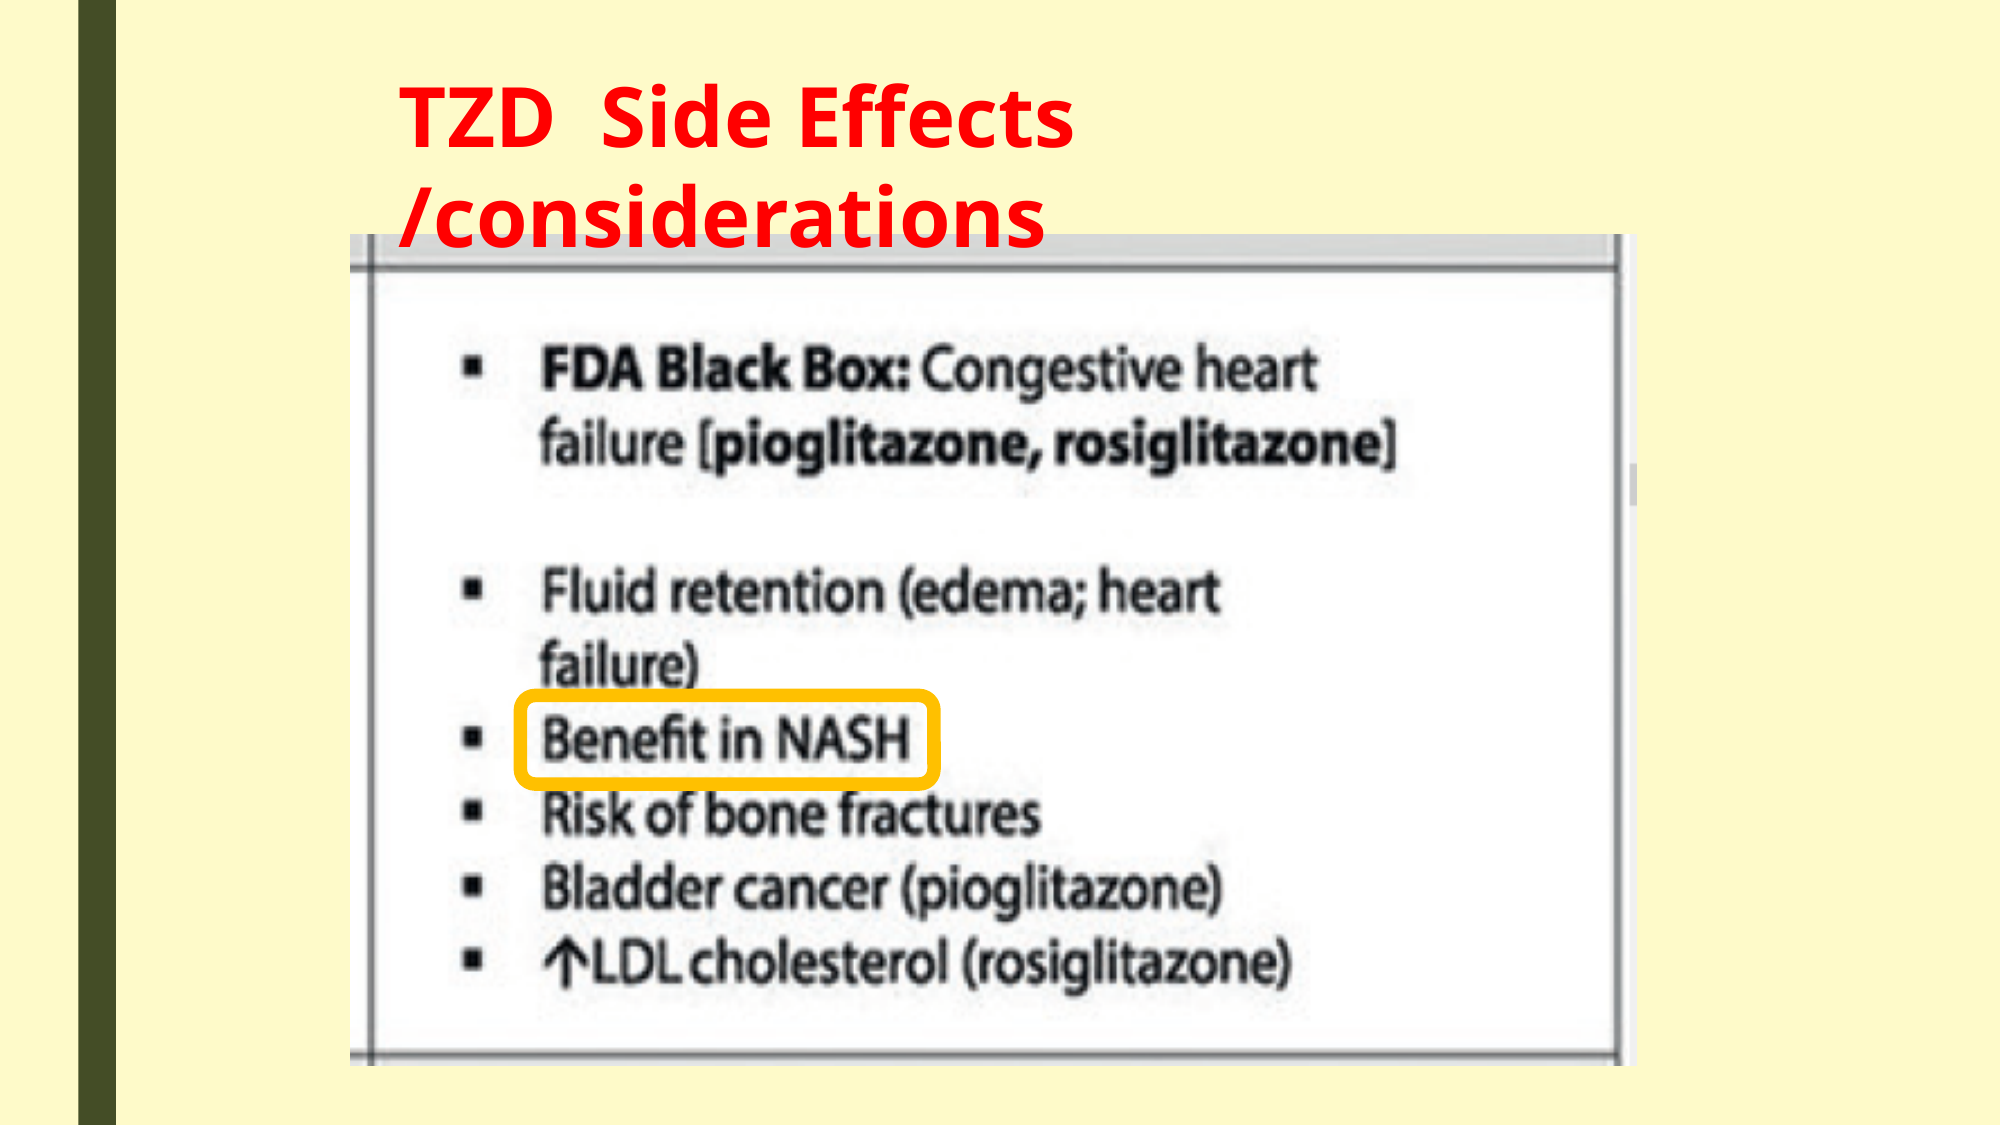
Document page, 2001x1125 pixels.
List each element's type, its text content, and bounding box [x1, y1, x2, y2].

text_box TZD Side Effects /considerations [384, 56, 1637, 234]
picture [350, 234, 1637, 1066]
